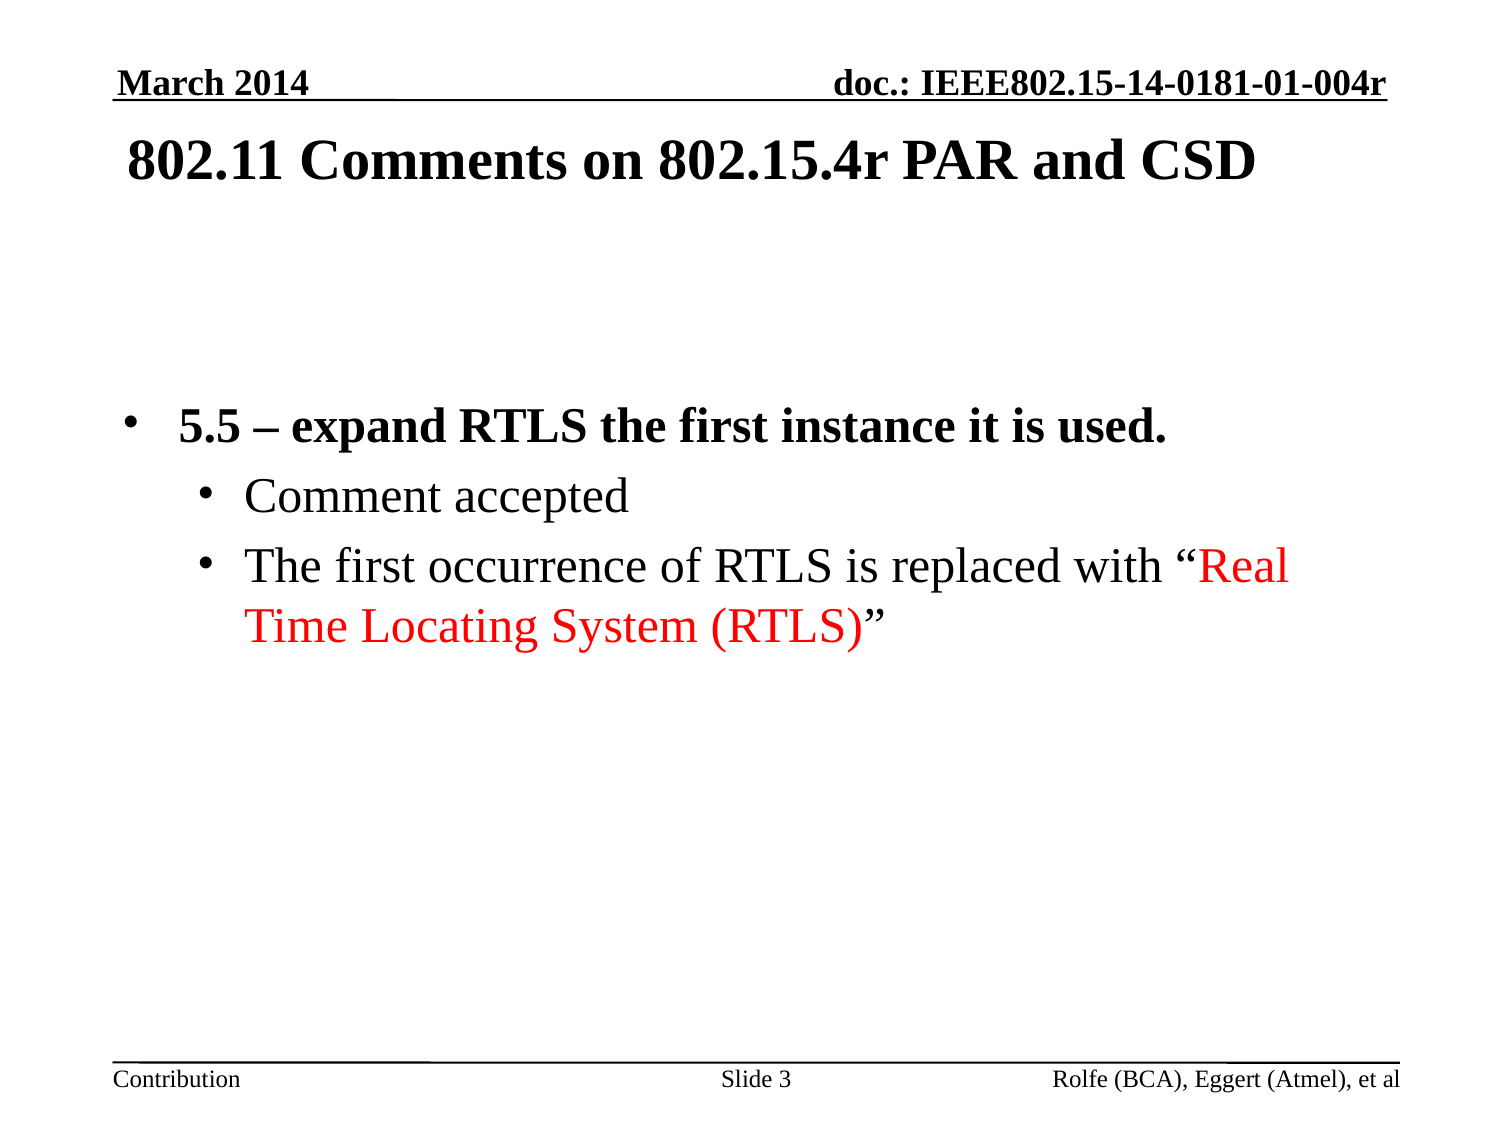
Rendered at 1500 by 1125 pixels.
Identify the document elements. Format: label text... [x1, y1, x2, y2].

footer Rolfe (BCA), Eggert (Atmel), et al [1031, 1061, 1402, 1093]
slide_number Slide 3 [712, 1061, 800, 1123]
list 5.5 – expand RTLS the first instance it is used. Comment accepted The first occurrence of RTLS is replaced with “Real Time Locating System (RTLS)” [106, 384, 1383, 1060]
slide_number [116, 58, 507, 104]
text_box 802.11 Comments on 802.15.4r PAR and CSD [112, 112, 1388, 200]
